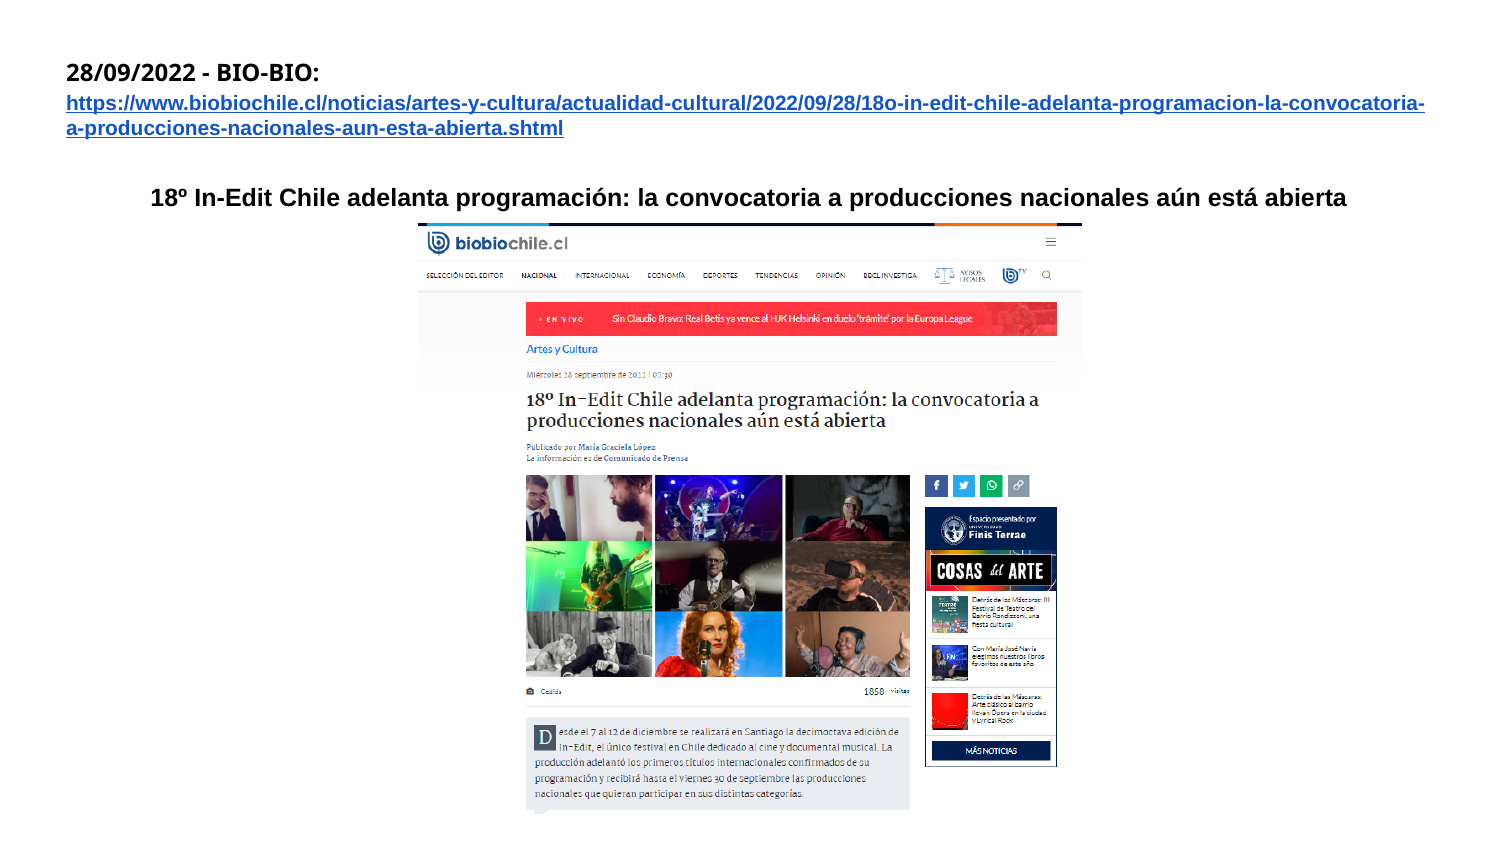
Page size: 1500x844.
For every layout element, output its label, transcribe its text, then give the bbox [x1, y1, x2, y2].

list 28/09/2022 - BIO-BIO: https://www.biobiochile.cl/noticias/artes-y-cultura/actualidad-cultural/2022/09/28/18o-in-edit-chile-adelanta-programacion-la-convocatoria-a-producciones-nacionales-aun-esta-abierta.shtml 18º In-Edit Chile adelanta programación: la convocatoria a producciones nacionales aún está abierta [51, 38, 1449, 599]
picture [417, 223, 1083, 815]
